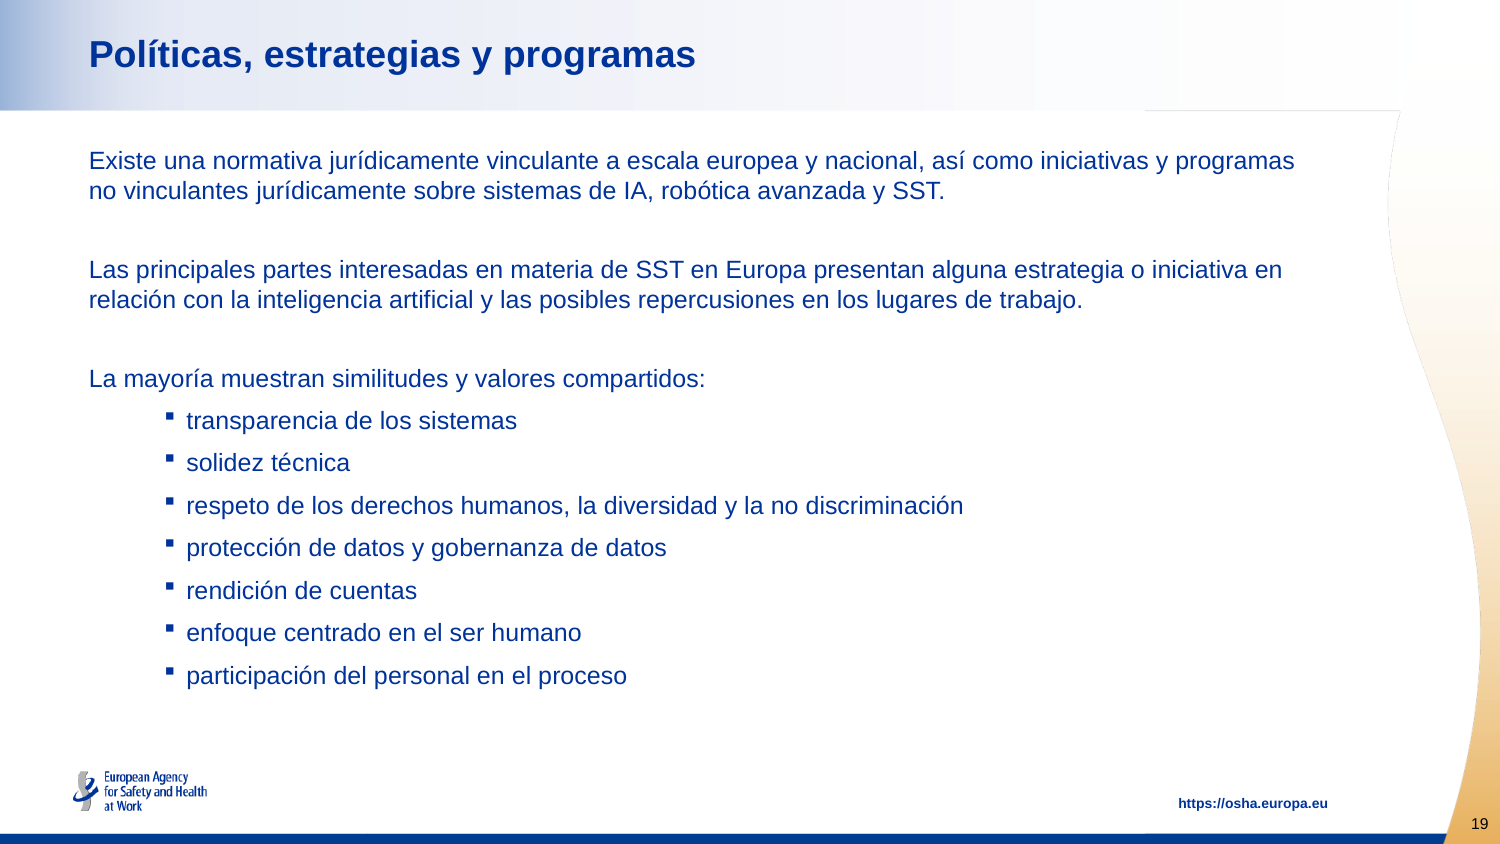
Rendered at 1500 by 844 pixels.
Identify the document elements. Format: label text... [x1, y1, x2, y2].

title Políticas, estrategias y programas [73, 22, 1314, 83]
list Existe una normativa jurídicamente vinculante a escala europea y nacional, así como iniciativas y programas no vinculantes jurídicamente sobre sistemas de IA, robótica avanzada y SST. Las principales partes interesadas en materia de SST en Europa presentan alguna estrategia o iniciativa en relación con la inteligencia artificial y las posibles repercusiones en los lugares de trabajo. La mayoría muestran similitudes y valores compartidos: transparencia de los sistemas solidez técnica respeto de los derechos humanos, la diversidad y la no discriminación protección de datos y gobernanza de datos rendición de cuentas enfoque centrado en el ser humano participación del personal en el proceso [73, 137, 1314, 697]
picture [0, 0, 1500, 844]
